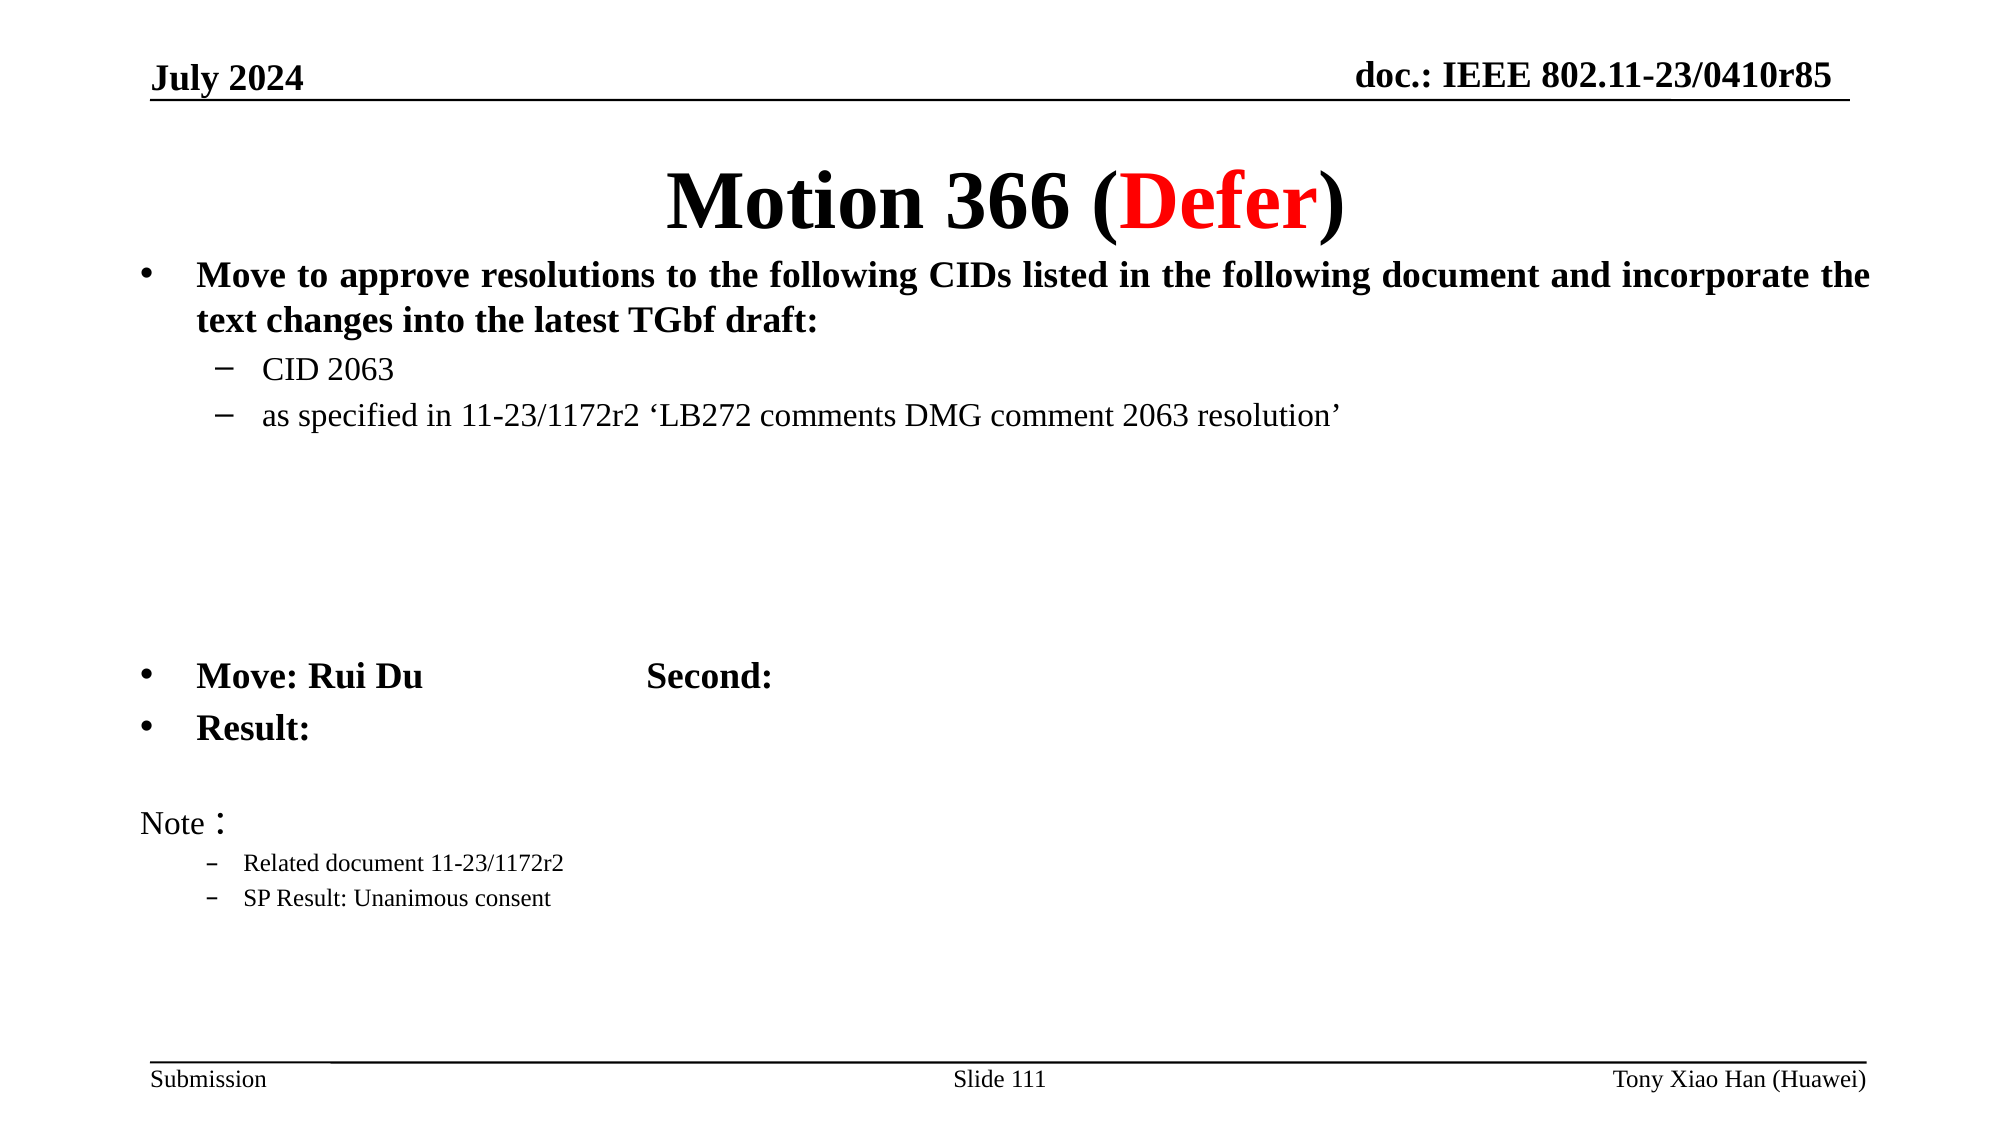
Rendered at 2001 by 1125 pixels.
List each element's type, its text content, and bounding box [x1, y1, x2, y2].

text_box Motion 366 (Defer) [368, 137, 1644, 212]
text_box Move to approve resolutions to the following CIDs listed in the following document and incorporate the text changes into the latest TGbf draft: CID 2063 as specified in 11-23/1172r2 ‘LB272 comments DMG comment 2063 resolution’ Move: Rui Du Second: Result: Note： Related document 11-23/1172r2 SP Result: Unanimous consent [125, 212, 1888, 900]
